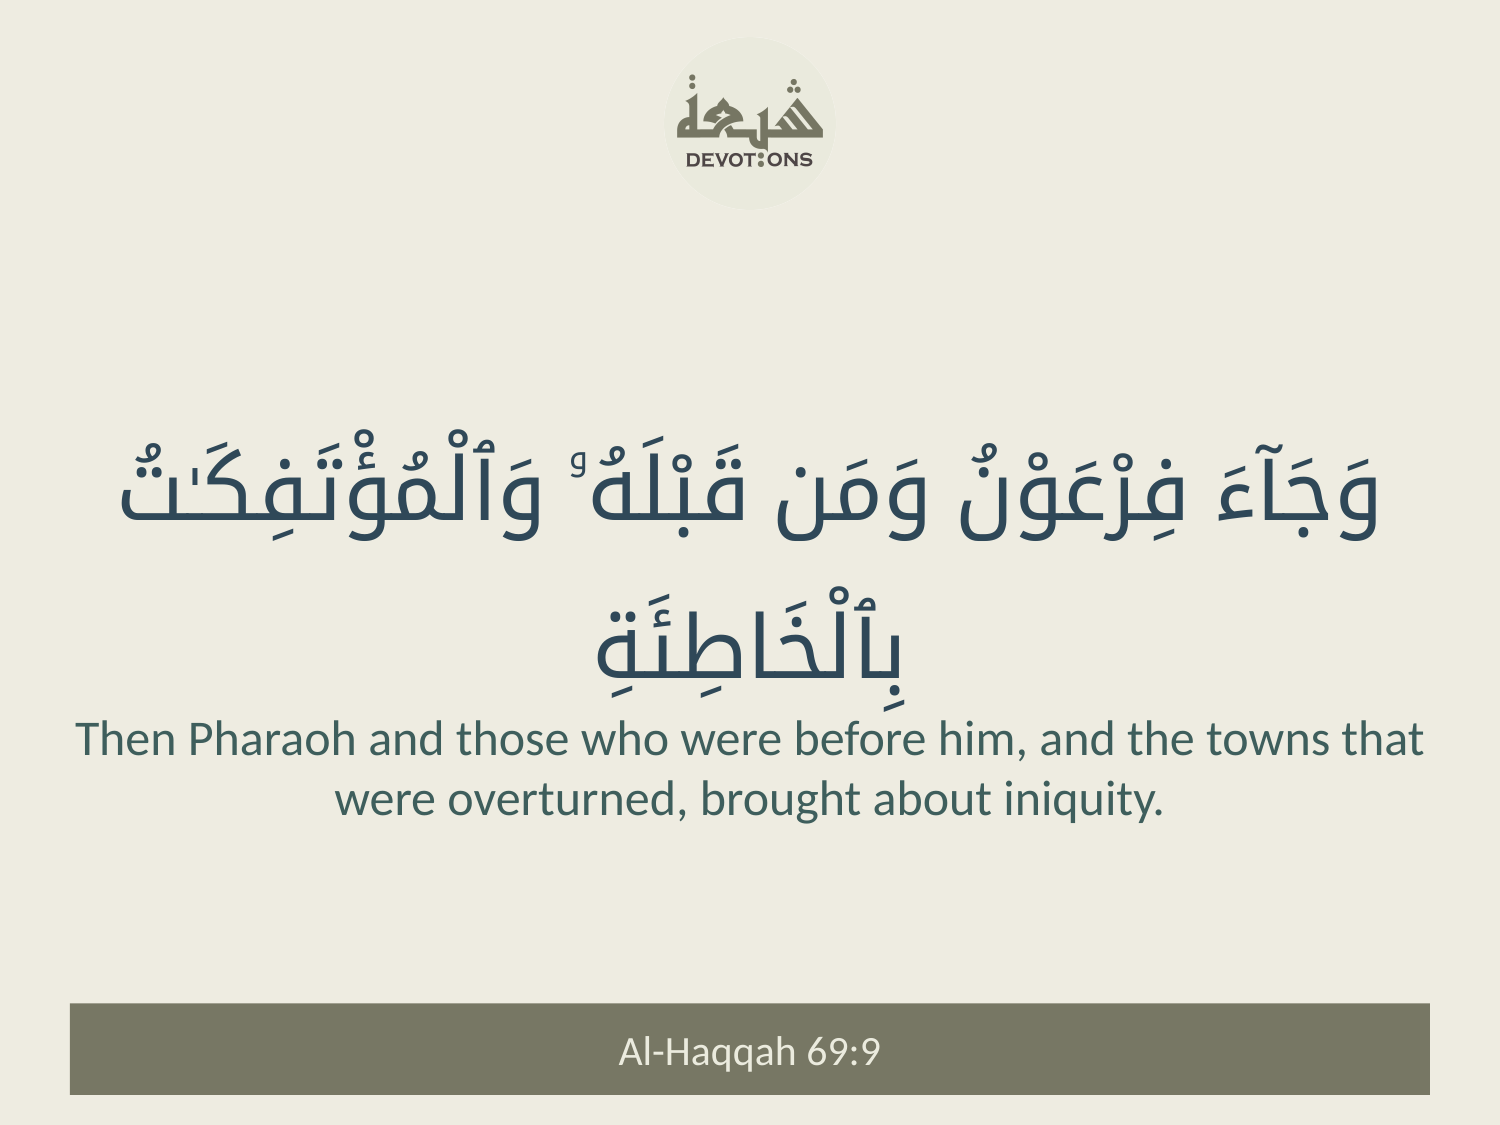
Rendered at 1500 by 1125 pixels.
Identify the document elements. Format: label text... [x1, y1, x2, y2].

list وَجَآءَ فِرْعَوْنُ وَمَن قَبْلَهُۥ وَٱلْمُؤْتَفِكَـٰتُ بِٱلْخَاطِئَةِ Then Pharaoh and those who were before him, and the towns that were overturned, brought about iniquity. [69, 203, 1430, 1003]
picture [656, 29, 844, 203]
list Al-Haqqah 69:9 [69, 1003, 1430, 1095]
